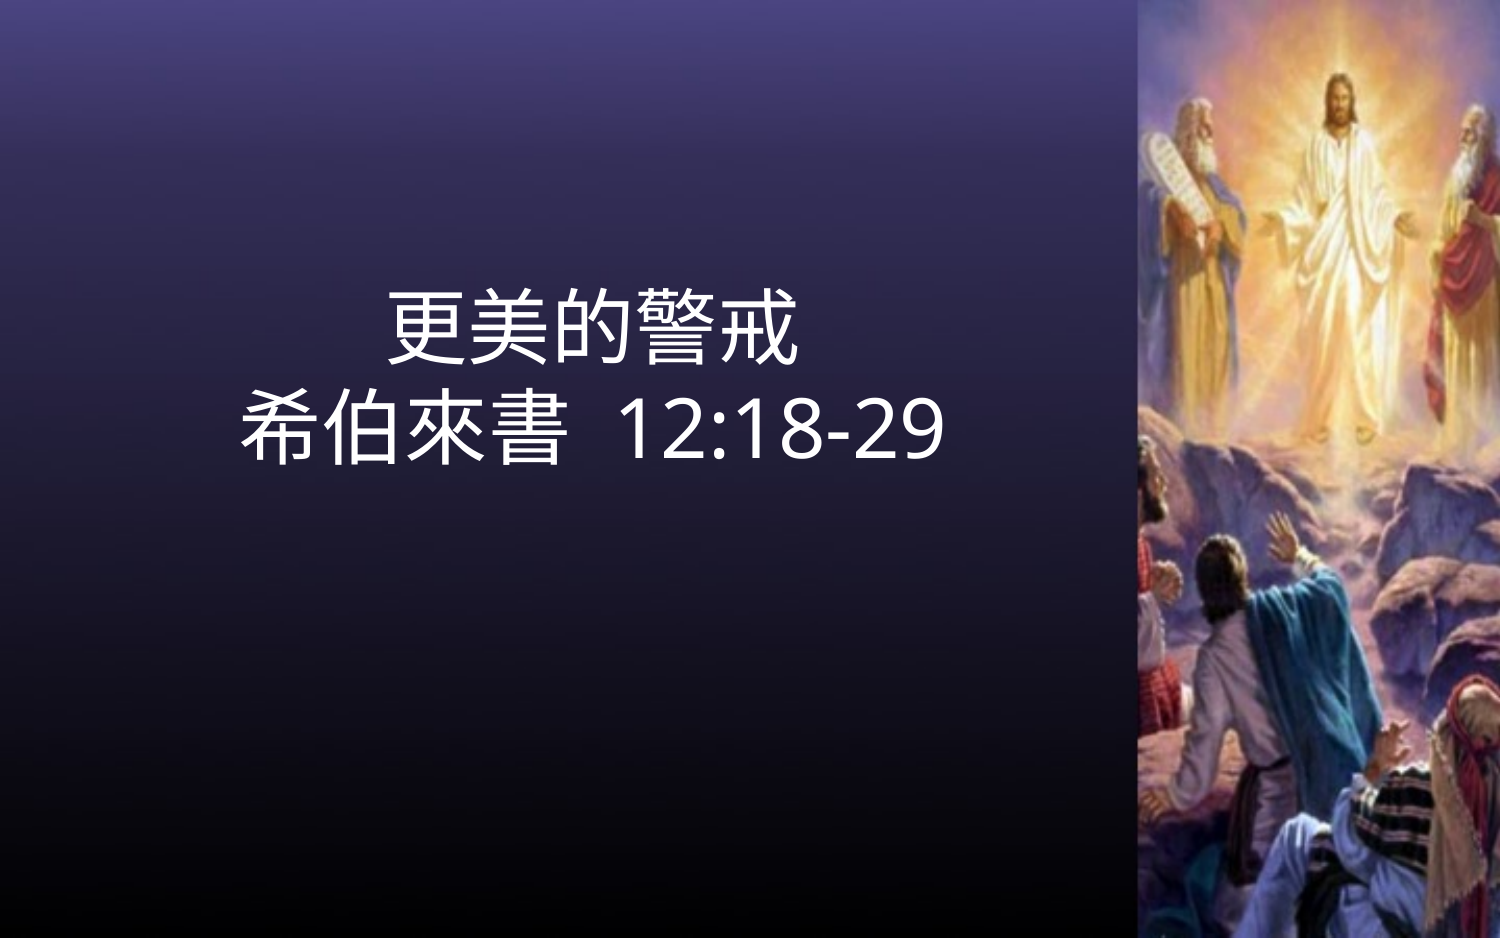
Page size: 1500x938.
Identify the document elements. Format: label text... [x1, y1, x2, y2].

text_box 更美的警戒 希伯來書 12:18-29 [47, 267, 1139, 483]
picture [0, 0, 1500, 938]
